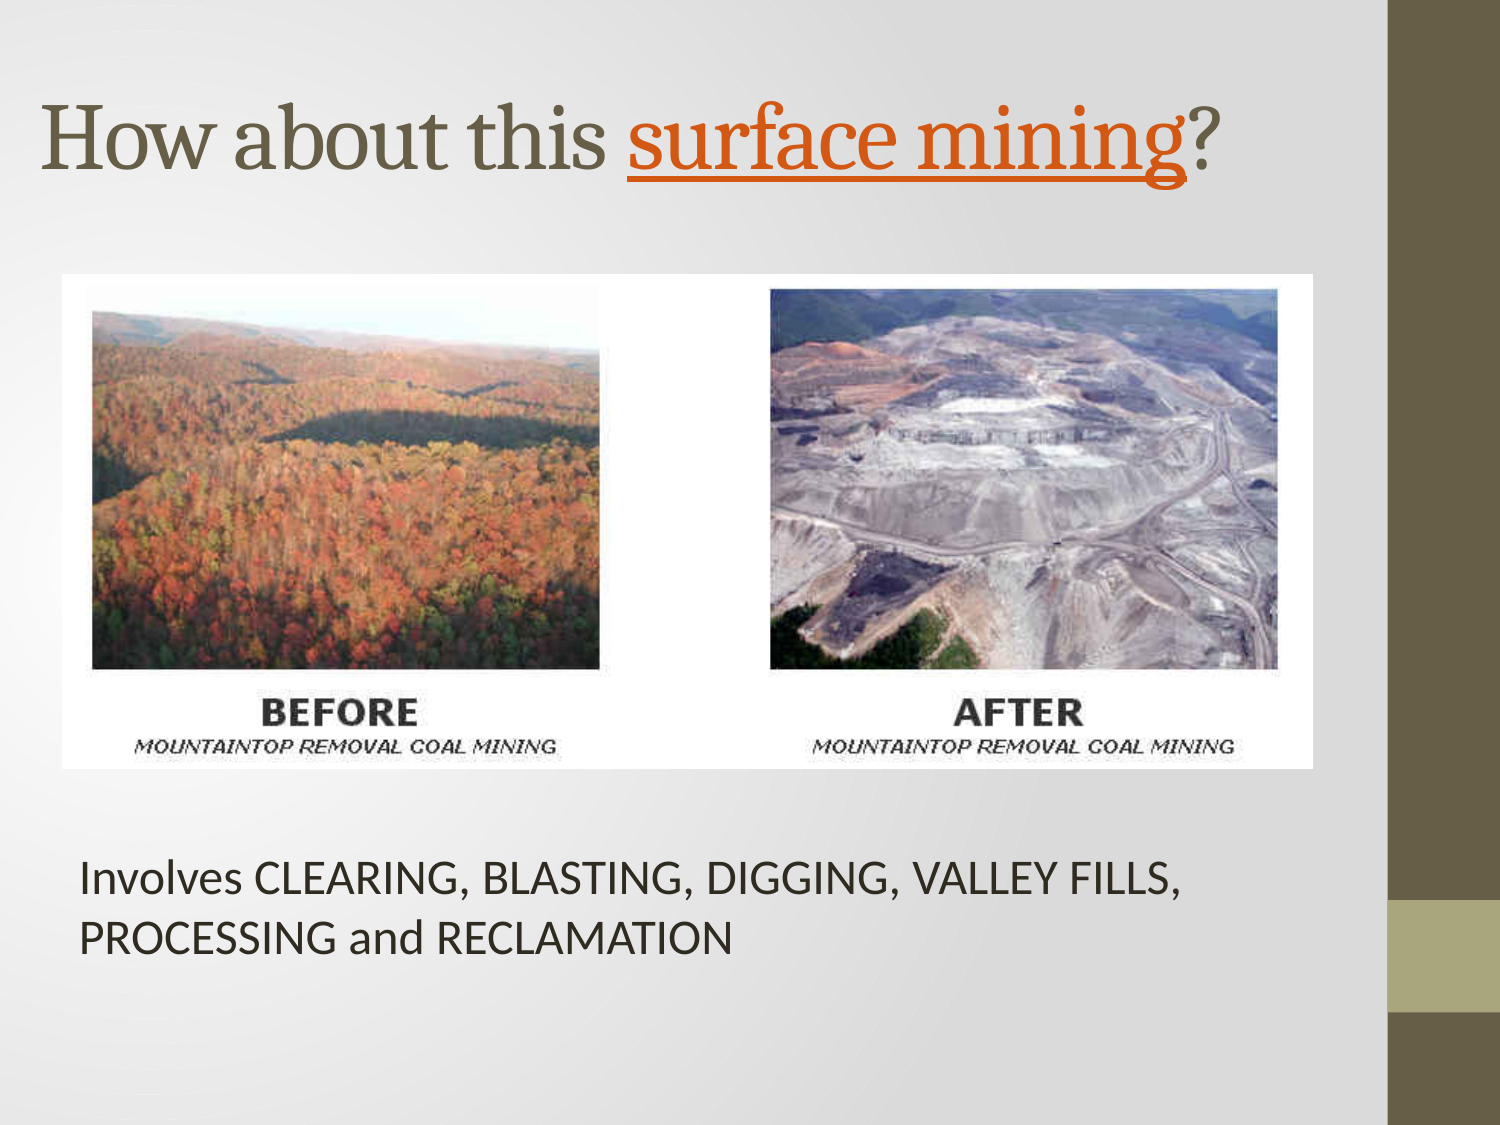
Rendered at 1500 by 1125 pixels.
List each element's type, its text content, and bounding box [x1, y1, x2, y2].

title How about this surface mining? [24, 37, 1350, 225]
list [61, 274, 1313, 769]
text_box Involves CLEARING, BLASTING, DIGGING, VALLEY FILLS, PROCESSING and RECLAMATION [63, 837, 1314, 973]
